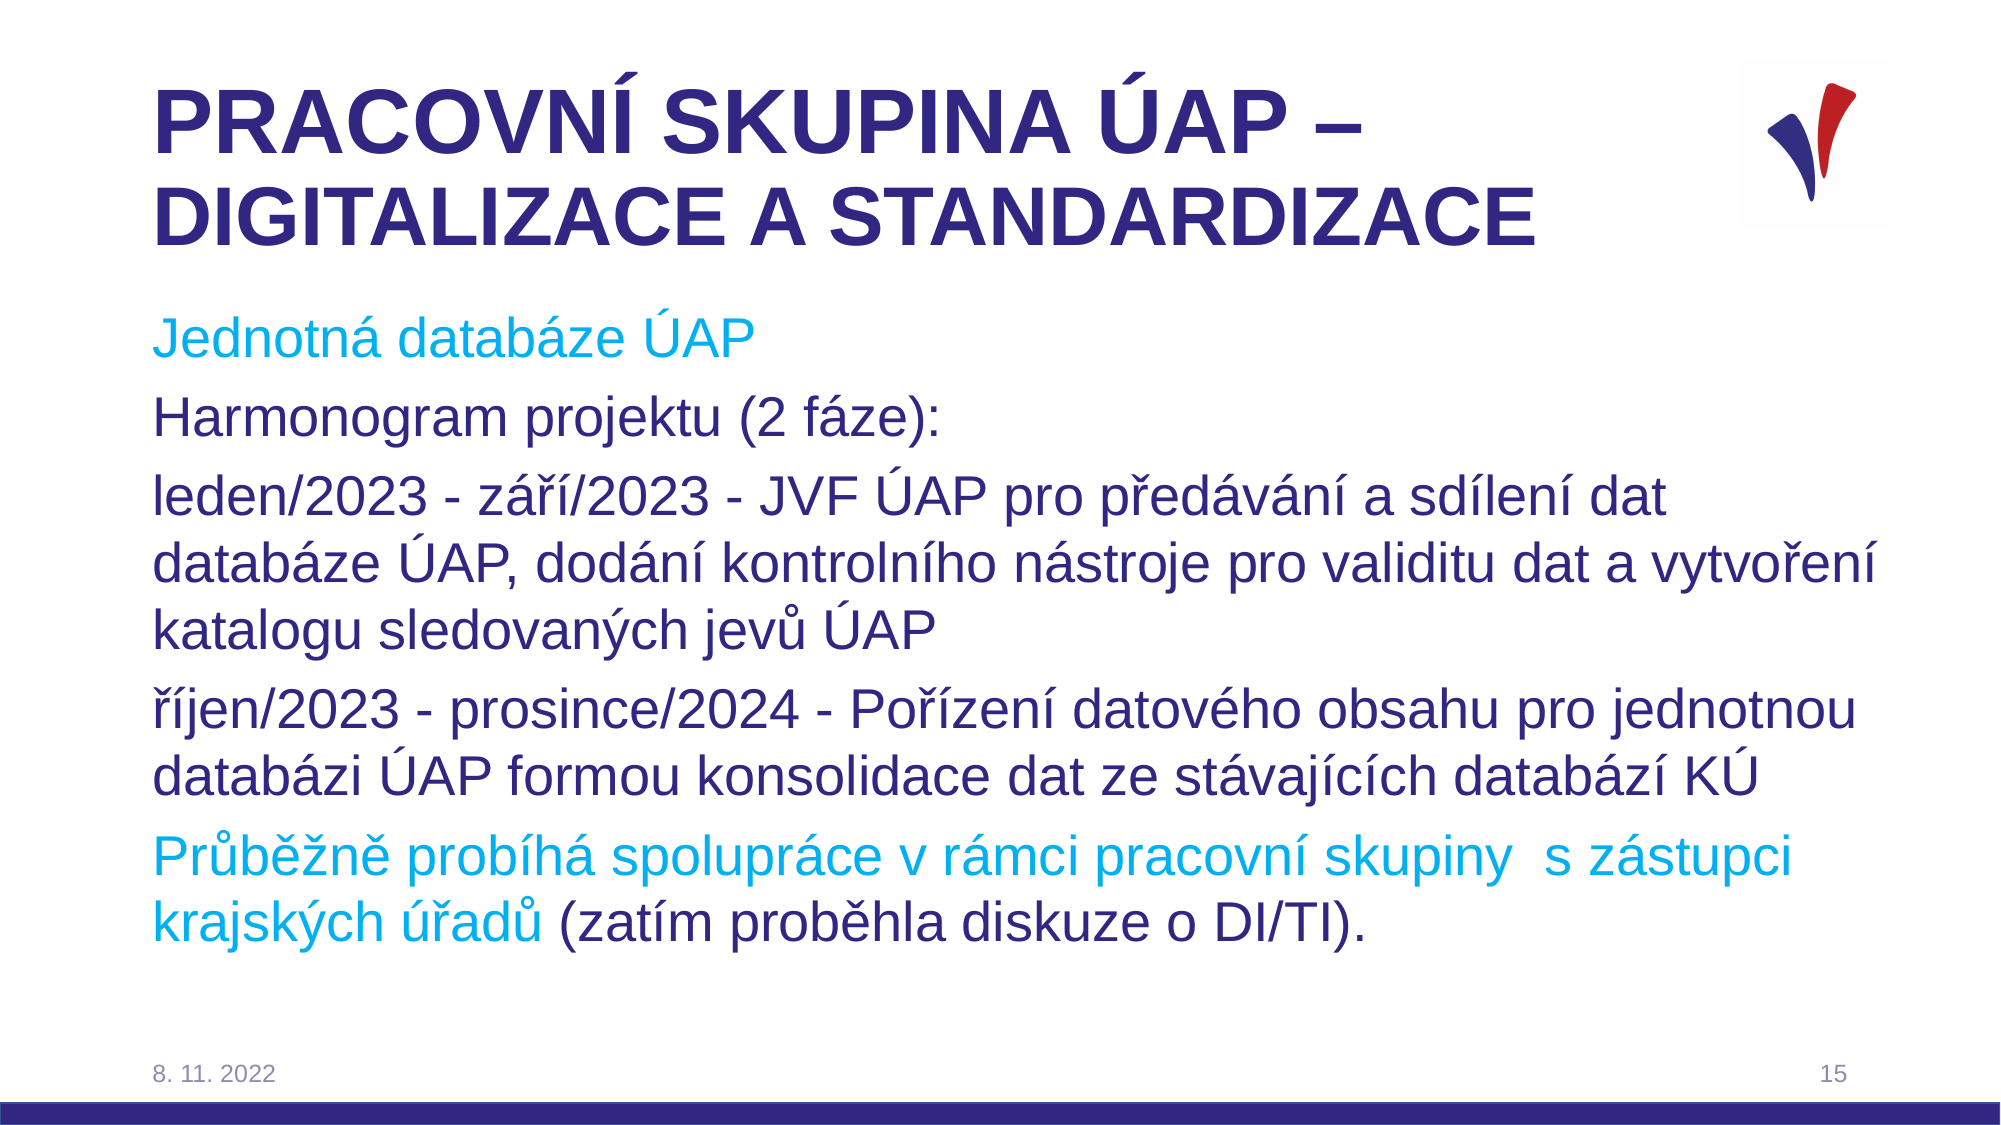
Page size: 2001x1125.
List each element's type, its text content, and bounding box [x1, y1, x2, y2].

title Pracovní skupina ÚAP – Digitalizace a standardizace [137, 59, 1774, 278]
slide_number 15 [1412, 1042, 1863, 1103]
list Jednotná databáze ÚAP Harmonogram projektu (2 fáze): leden/2023 - září/2023 - JVF ÚAP pro předávání a sdílení dat databáze ÚAP, dodání kontrolního nástroje pro validitu dat a vytvoření katalogu sledovaných jevů ÚAP říjen/2023 - prosince/2024 - Pořízení datového obsahu pro jednotnou databázi ÚAP formou konsolidace dat ze stávajících databází KÚ Průběžně probíhá spolupráce v rámci pracovní skupiny s zástupci krajských úřadů (zatím proběhla diskuze o DI/TI). [137, 294, 1919, 1014]
slide_number 8. 11. 2022 [137, 1042, 588, 1103]
picture [1774, 59, 1891, 229]
